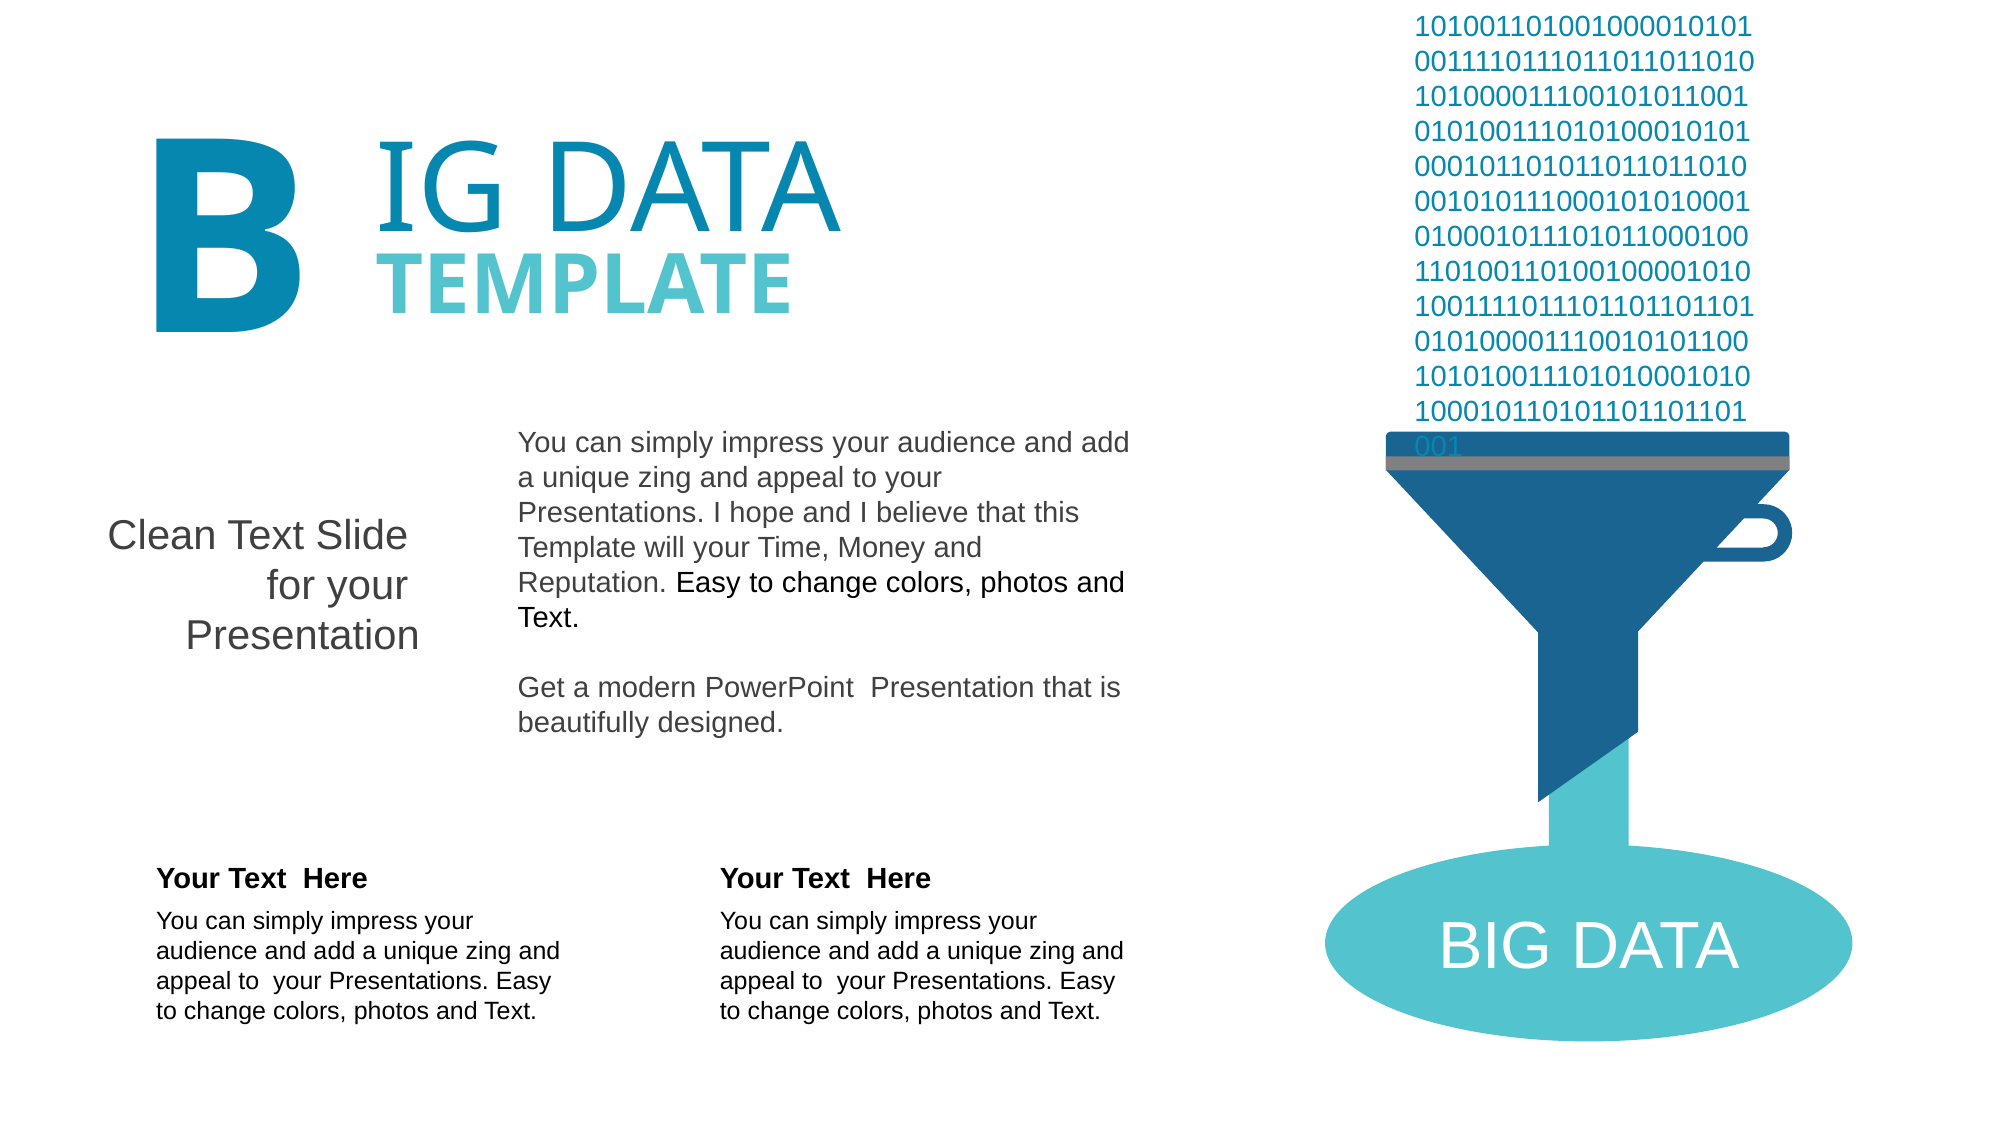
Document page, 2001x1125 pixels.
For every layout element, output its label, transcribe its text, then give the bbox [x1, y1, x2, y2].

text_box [106, 52, 974, 396]
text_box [1325, 431, 1853, 1042]
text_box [141, 851, 587, 1034]
text_box You can simply impress your audience and add a unique zing and appeal to your Presentations. I hope and I believe that this Template will your Time, Money and Reputation. Easy to change colors, photos and Text. Get a modern PowerPoint Presentation that is beautifully designed. [503, 416, 1151, 746]
text_box 10100110100100001010100111101110110110110101010000111001010110010101001110101000101010001011010110110110100010101110001010100010100010111010110001001101001101001000010101001111011101101101101010100001110010101100101010011101010001010100010110101101101101001 [1399, 0, 1778, 431]
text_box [705, 851, 1151, 1034]
text_box Clean Text Slide for your Presentation [66, 500, 435, 666]
